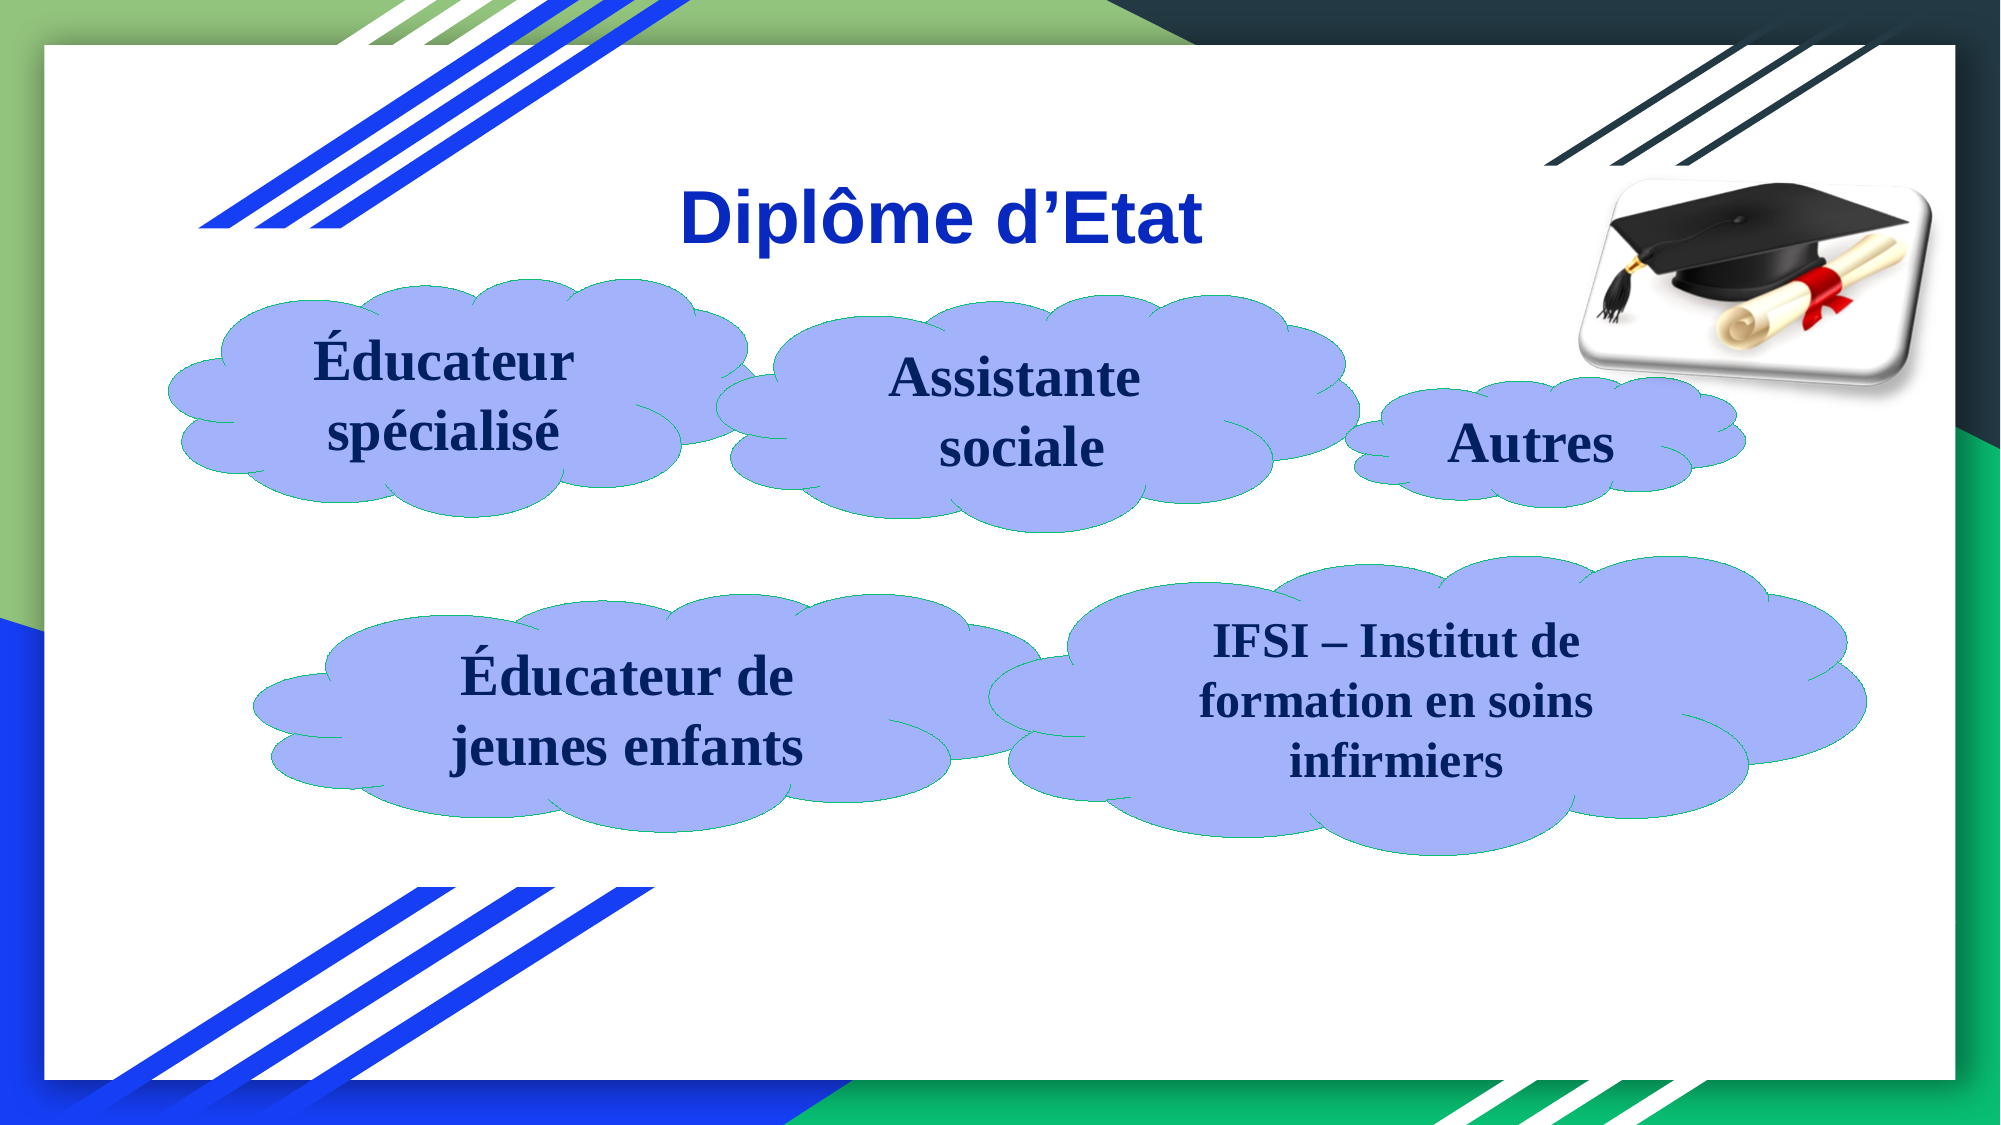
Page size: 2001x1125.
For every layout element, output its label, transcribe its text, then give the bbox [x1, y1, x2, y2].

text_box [168, 278, 1867, 965]
picture [1546, 165, 1968, 423]
text_box Diplôme d’Etat [453, 160, 1458, 266]
